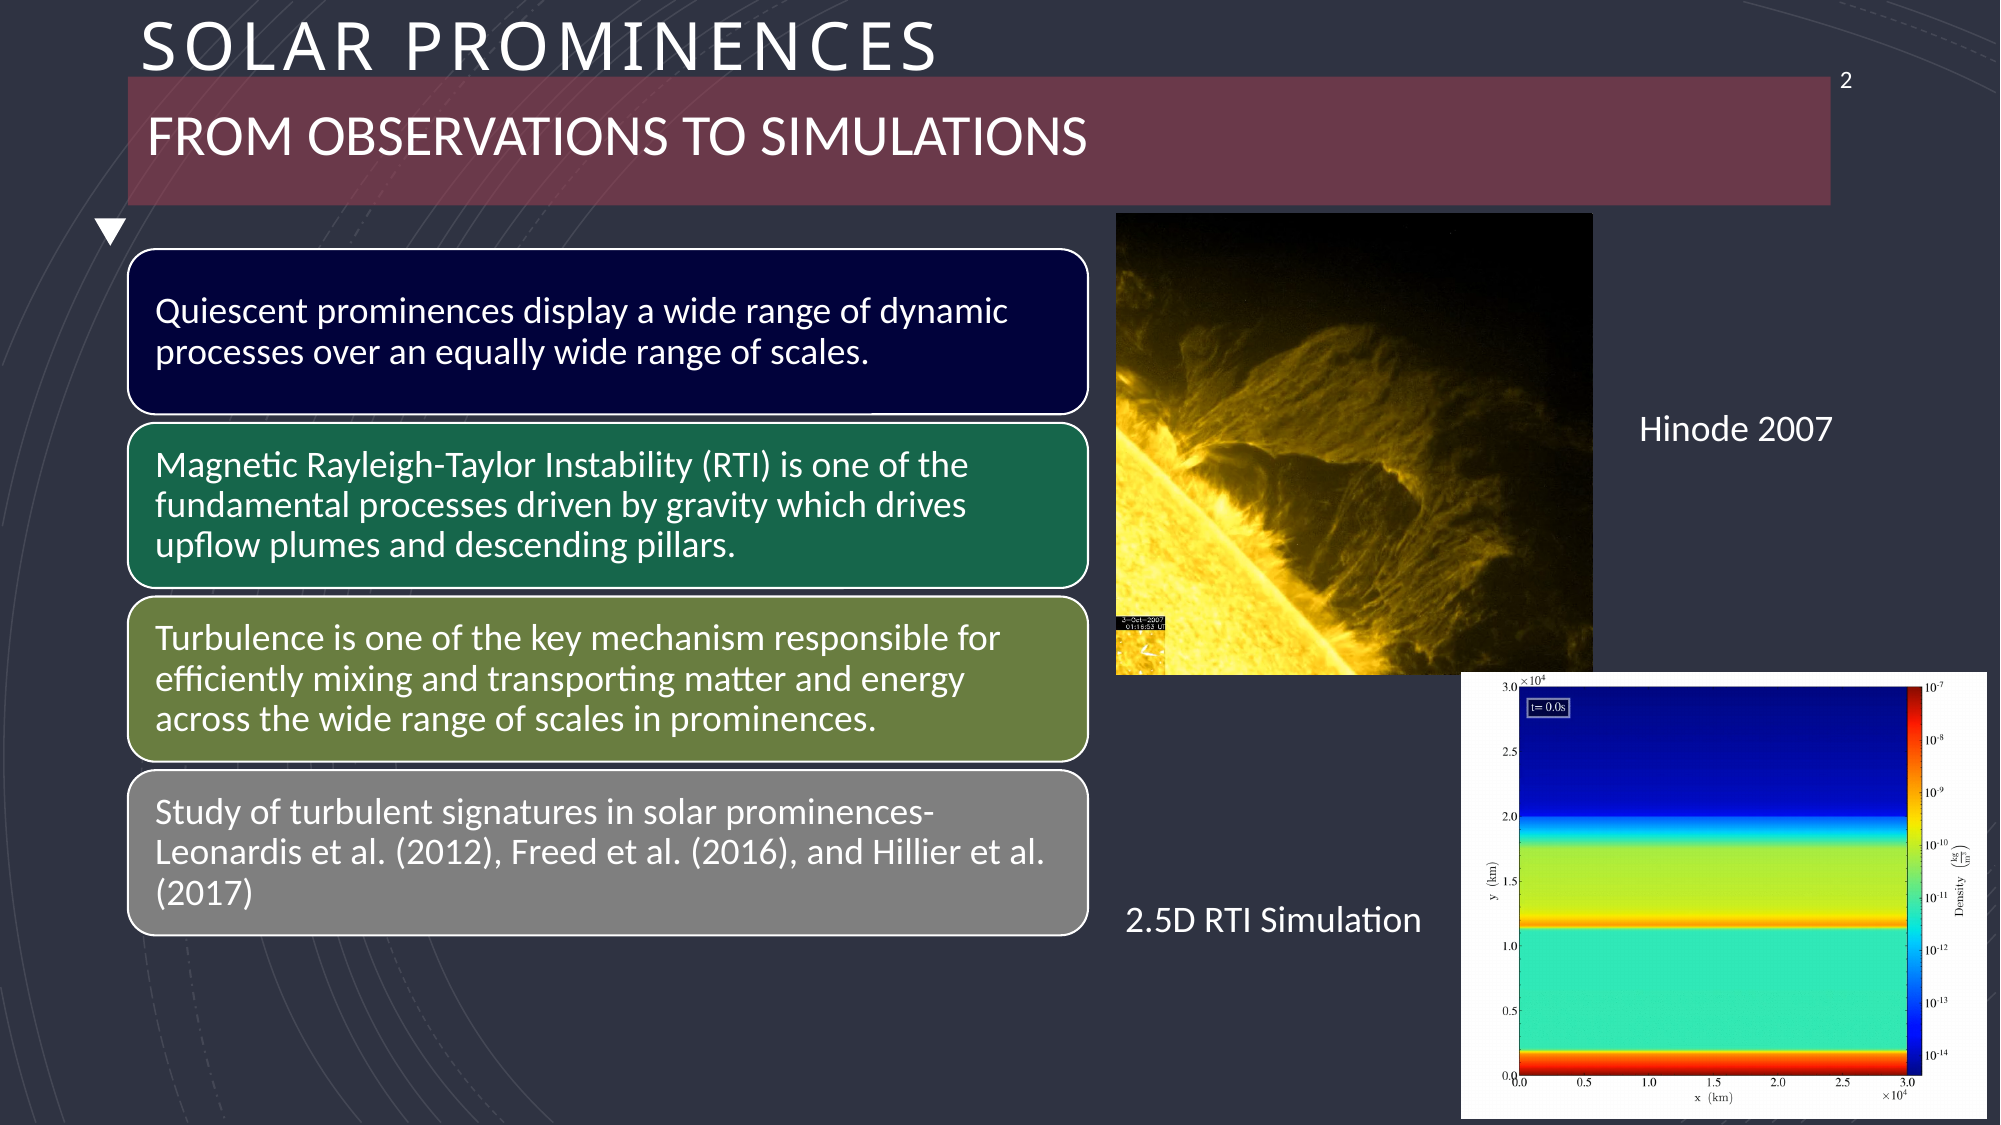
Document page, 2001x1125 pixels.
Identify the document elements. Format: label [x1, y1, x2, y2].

text_box [127, 232, 1089, 953]
text_box [0, 0, 1996, 1125]
text_box [1115, 212, 1593, 675]
text_box [1460, 672, 1988, 1120]
